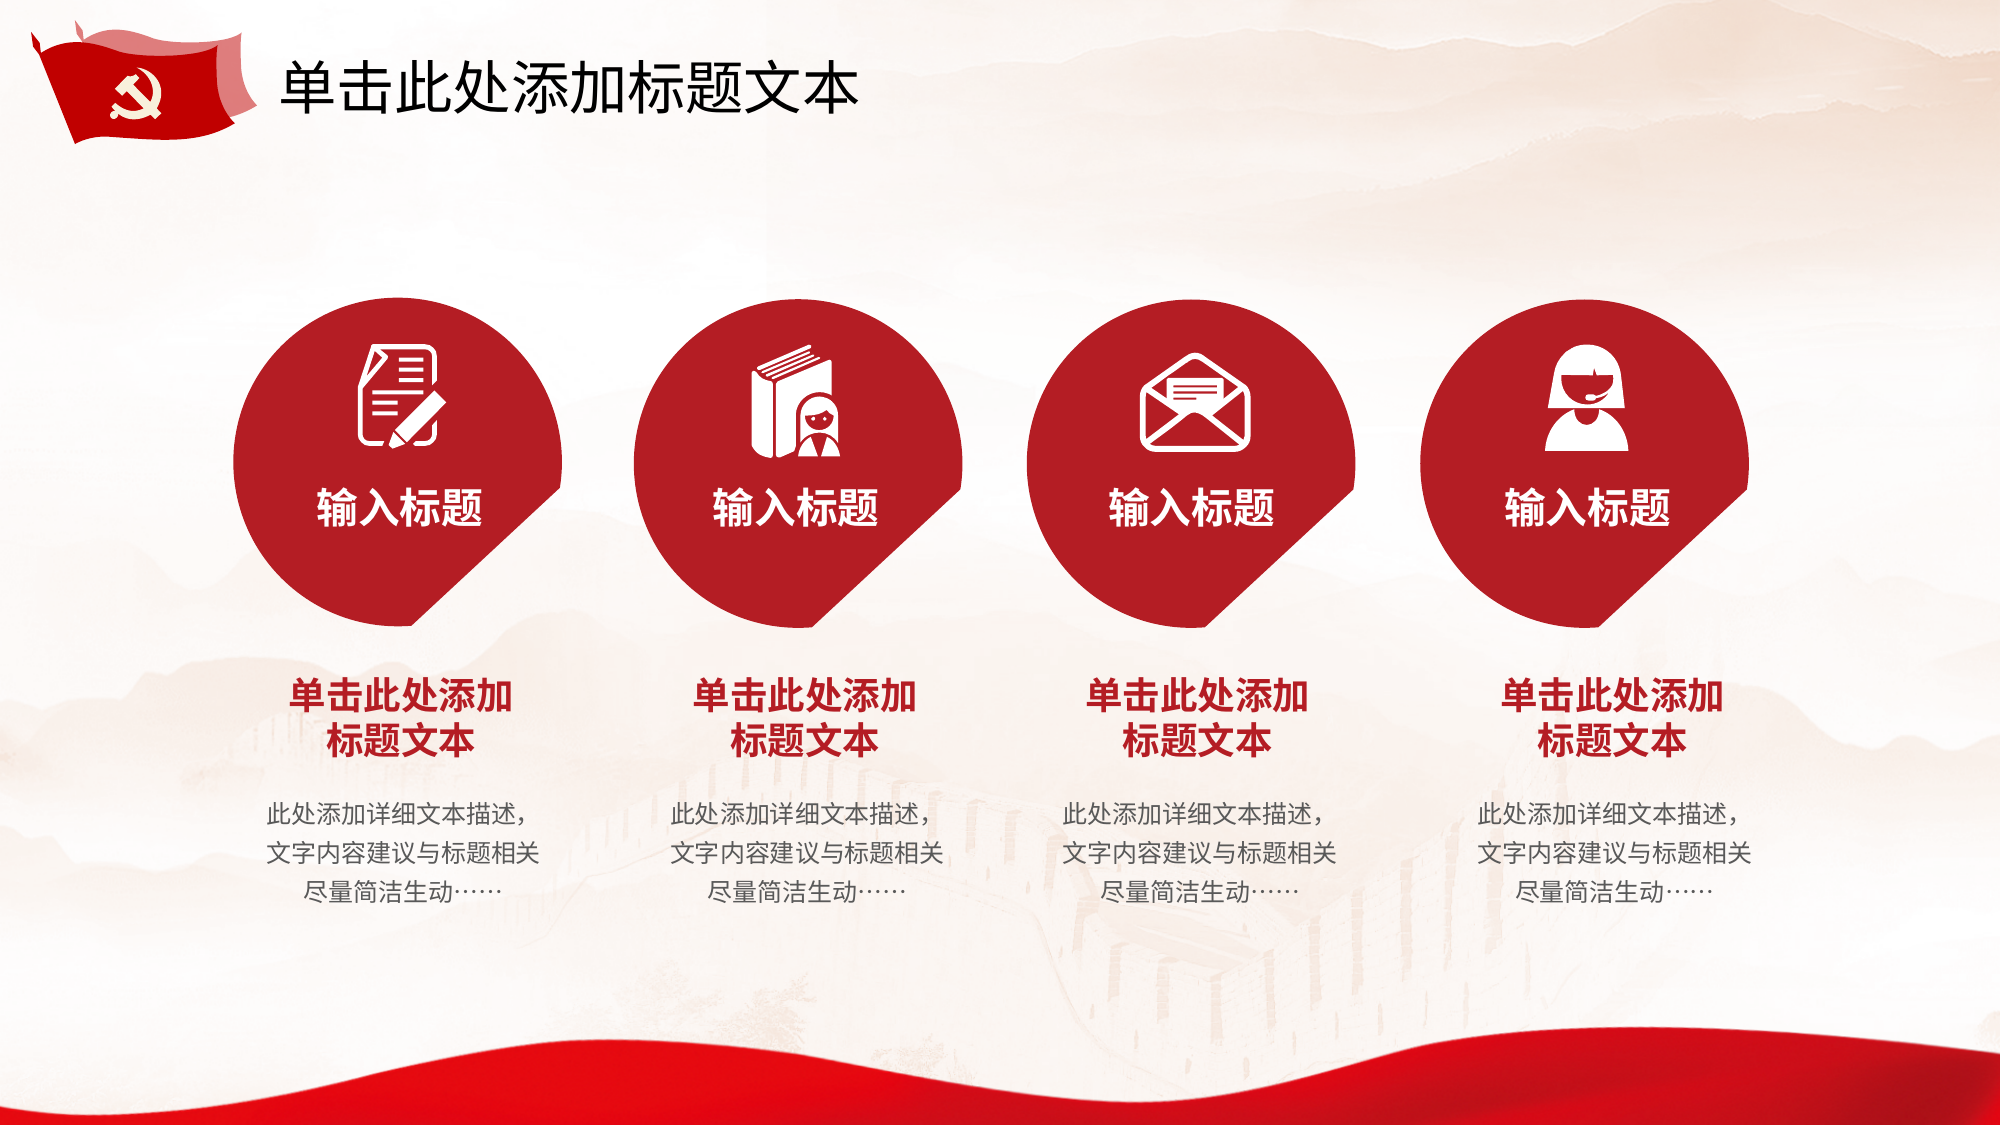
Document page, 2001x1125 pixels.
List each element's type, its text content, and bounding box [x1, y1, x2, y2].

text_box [1027, 300, 1355, 627]
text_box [234, 298, 561, 626]
text_box 此处添加详细文本描述，文字内容建议与标题相关尽量简洁生动…… [1458, 782, 1772, 919]
text_box 单击此处添加 标题文本 [1442, 664, 1783, 770]
text_box 单击此处添加 标题文本 [634, 664, 976, 770]
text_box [1421, 300, 1748, 627]
text_box 此处添加详细文本描述，文字内容建议与标题相关尽量简洁生动…… [650, 782, 965, 919]
text_box 此处添加详细文本描述，文字内容建议与标题相关尽量简洁生动…… [1043, 782, 1358, 919]
text_box 单击此处添加标题文本 [263, 44, 876, 129]
text_box 单击此处添加 标题文本 [231, 664, 572, 770]
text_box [634, 300, 962, 627]
picture [0, 1026, 2000, 1125]
text_box 单击此处添加 标题文本 [1027, 664, 1369, 770]
text_box 此处添加详细文本描述，文字内容建议与标题相关尽量简洁生动…… [247, 782, 561, 919]
